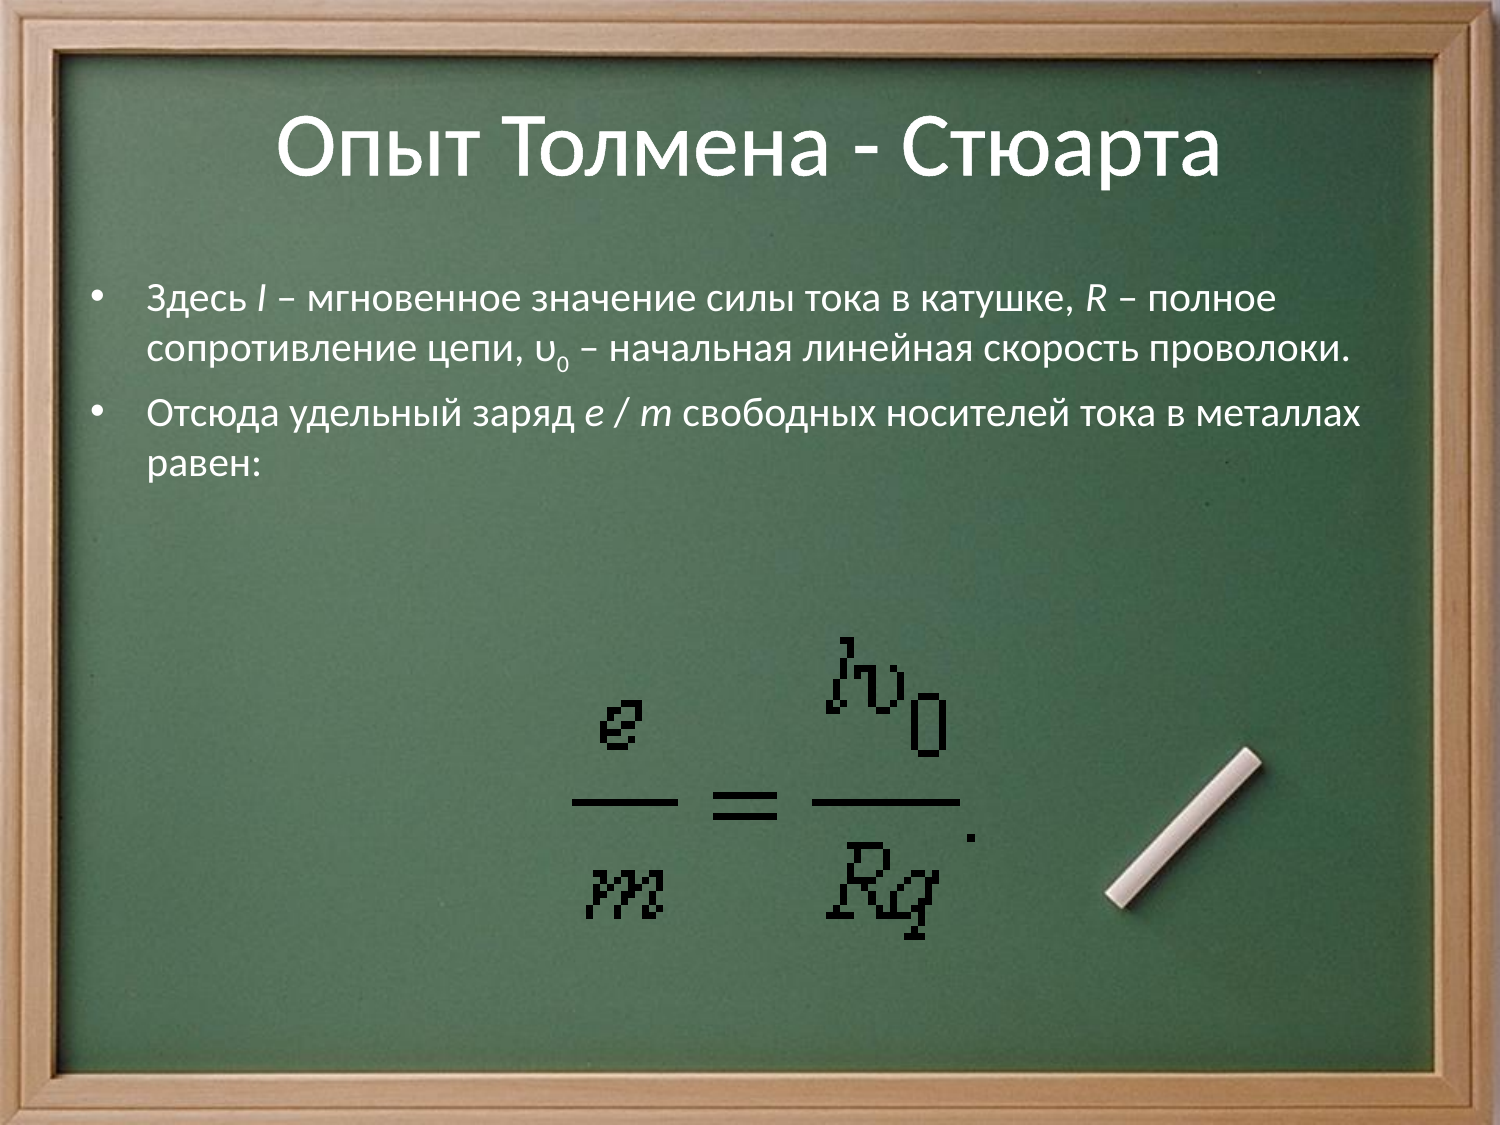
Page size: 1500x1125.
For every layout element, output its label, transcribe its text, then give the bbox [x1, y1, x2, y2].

picture [0, 0, 1500, 1125]
title Опыт Толмена - Стюарта [75, 45, 1425, 233]
list Здесь I – мгновенное значение силы тока в катушке, R – полное сопротивление цепи, υ0 – начальная линейная скорость проволоки. Отсюда удельный заряд e / m свободных носителей тока в металлах равен: [75, 262, 1425, 1005]
